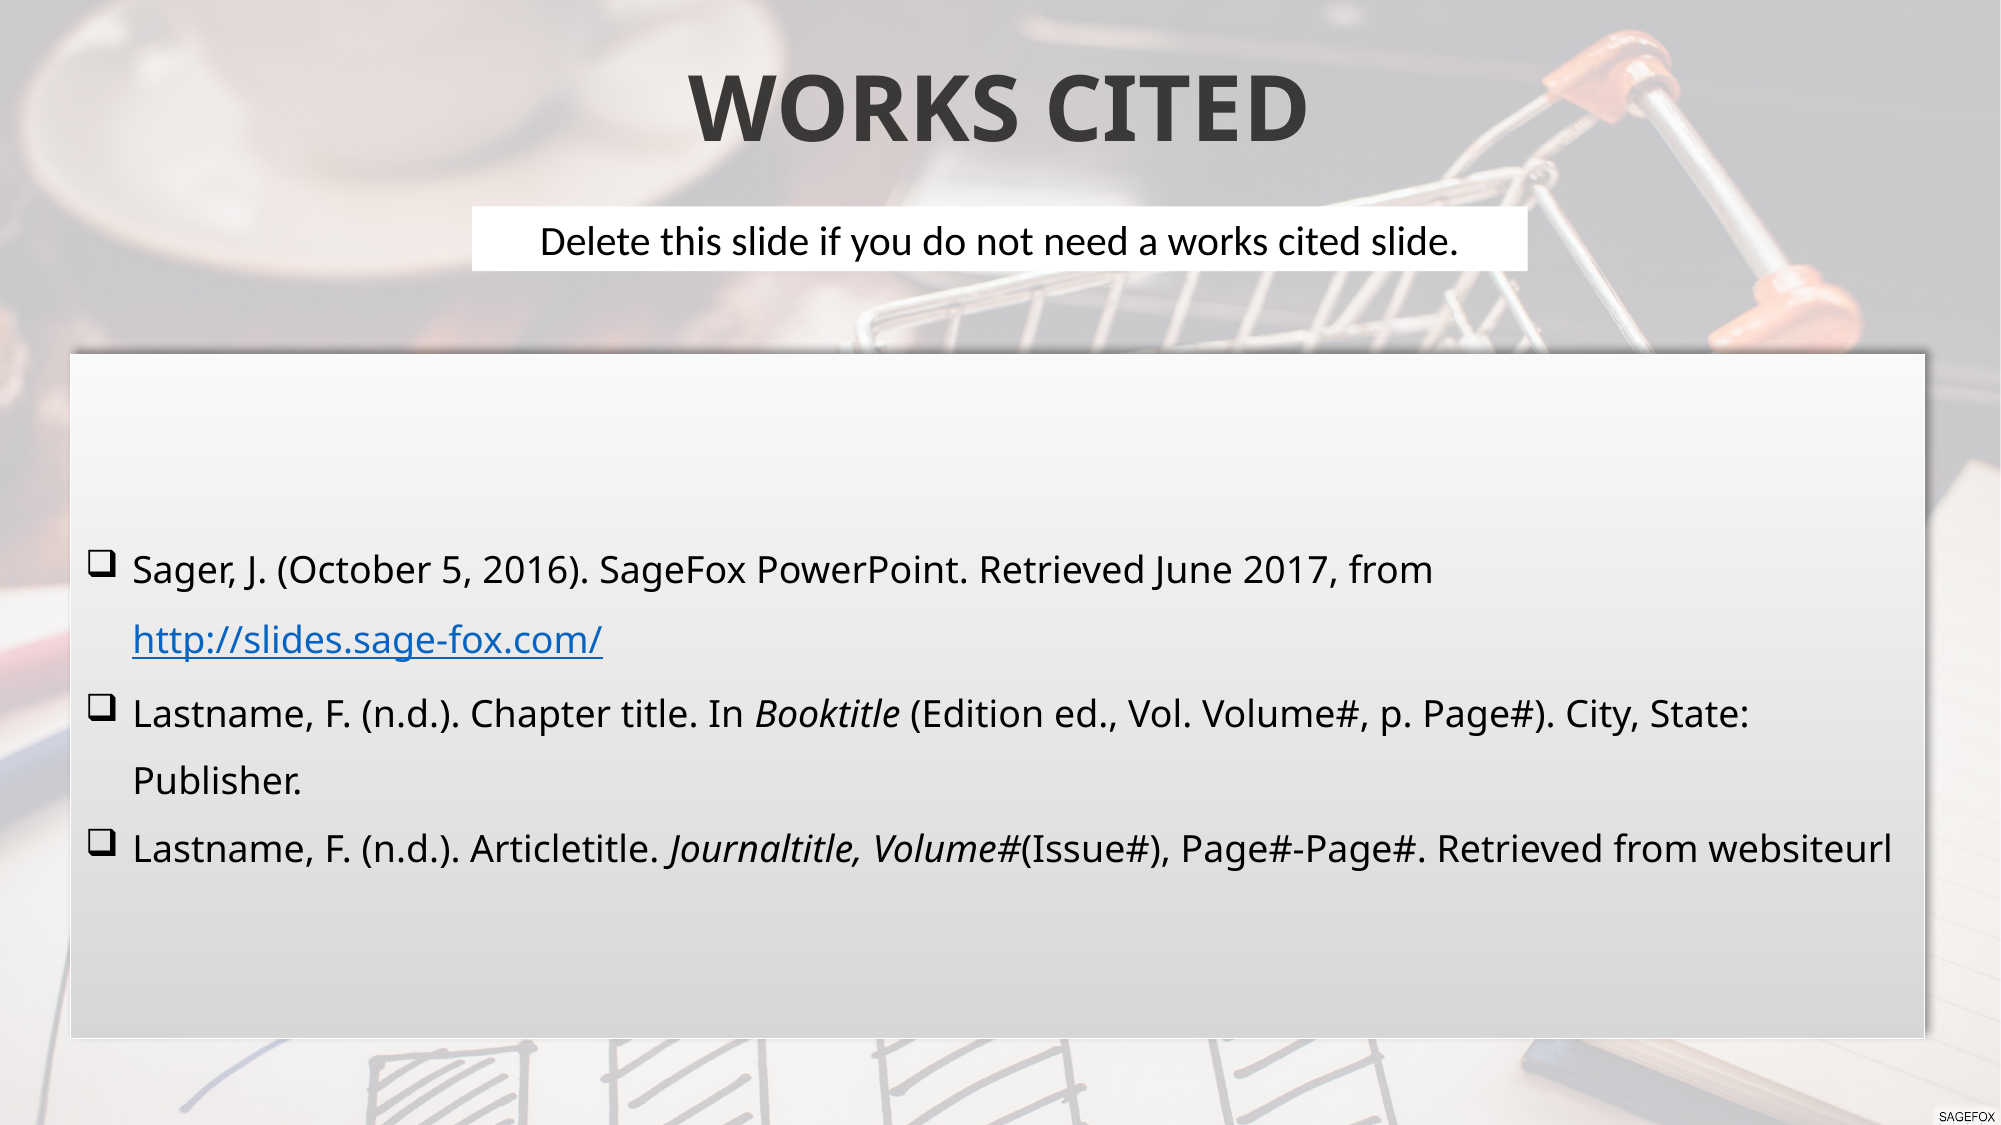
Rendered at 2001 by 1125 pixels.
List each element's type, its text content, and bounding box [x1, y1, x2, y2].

text_box WORKS CITED [548, 42, 1452, 167]
text_box Delete this slide if you do not need a works cited slide. [472, 206, 1528, 272]
text_box Sager, J. (October 5, 2016). SageFox PowerPoint. Retrieved June 2017, from http://slides.sage-fox.com/ Lastname, F. (n.d.). Chapter title. In Booktitle (Edition ed., Vol. Volume#, p. Page#). City, State: Publisher. Lastname, F. (n.d.). Articletitle. Journaltitle, Volume#(Issue#), Page#-Page#. Retrieved from websiteurl [70, 354, 1925, 1039]
picture [1936, 1111, 1997, 1125]
